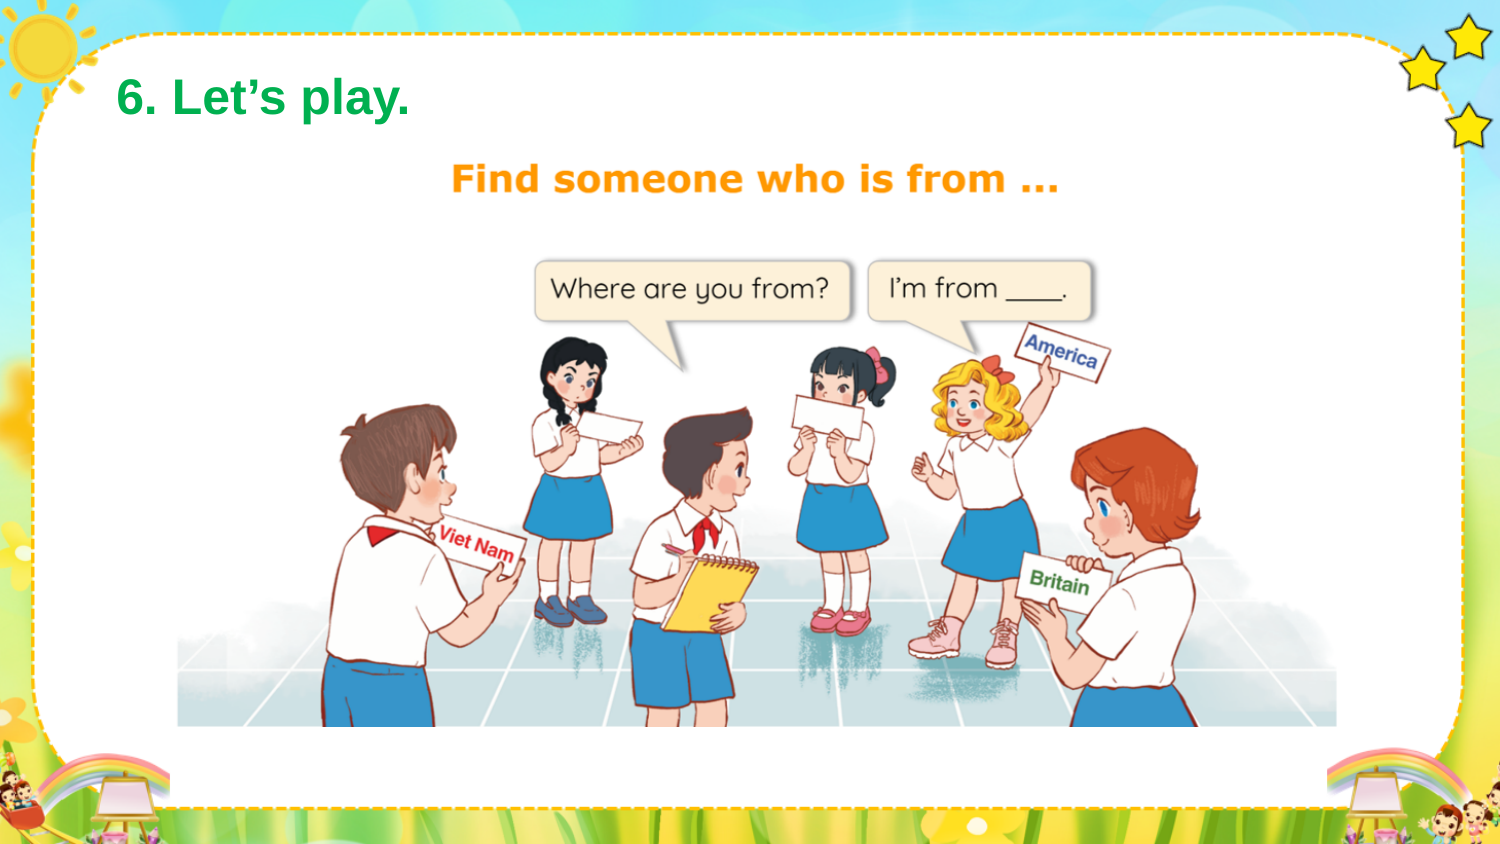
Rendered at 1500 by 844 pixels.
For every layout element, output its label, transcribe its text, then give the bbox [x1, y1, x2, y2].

picture [0, 0, 1500, 844]
text_box 6. Let’s play. [105, 53, 1007, 137]
